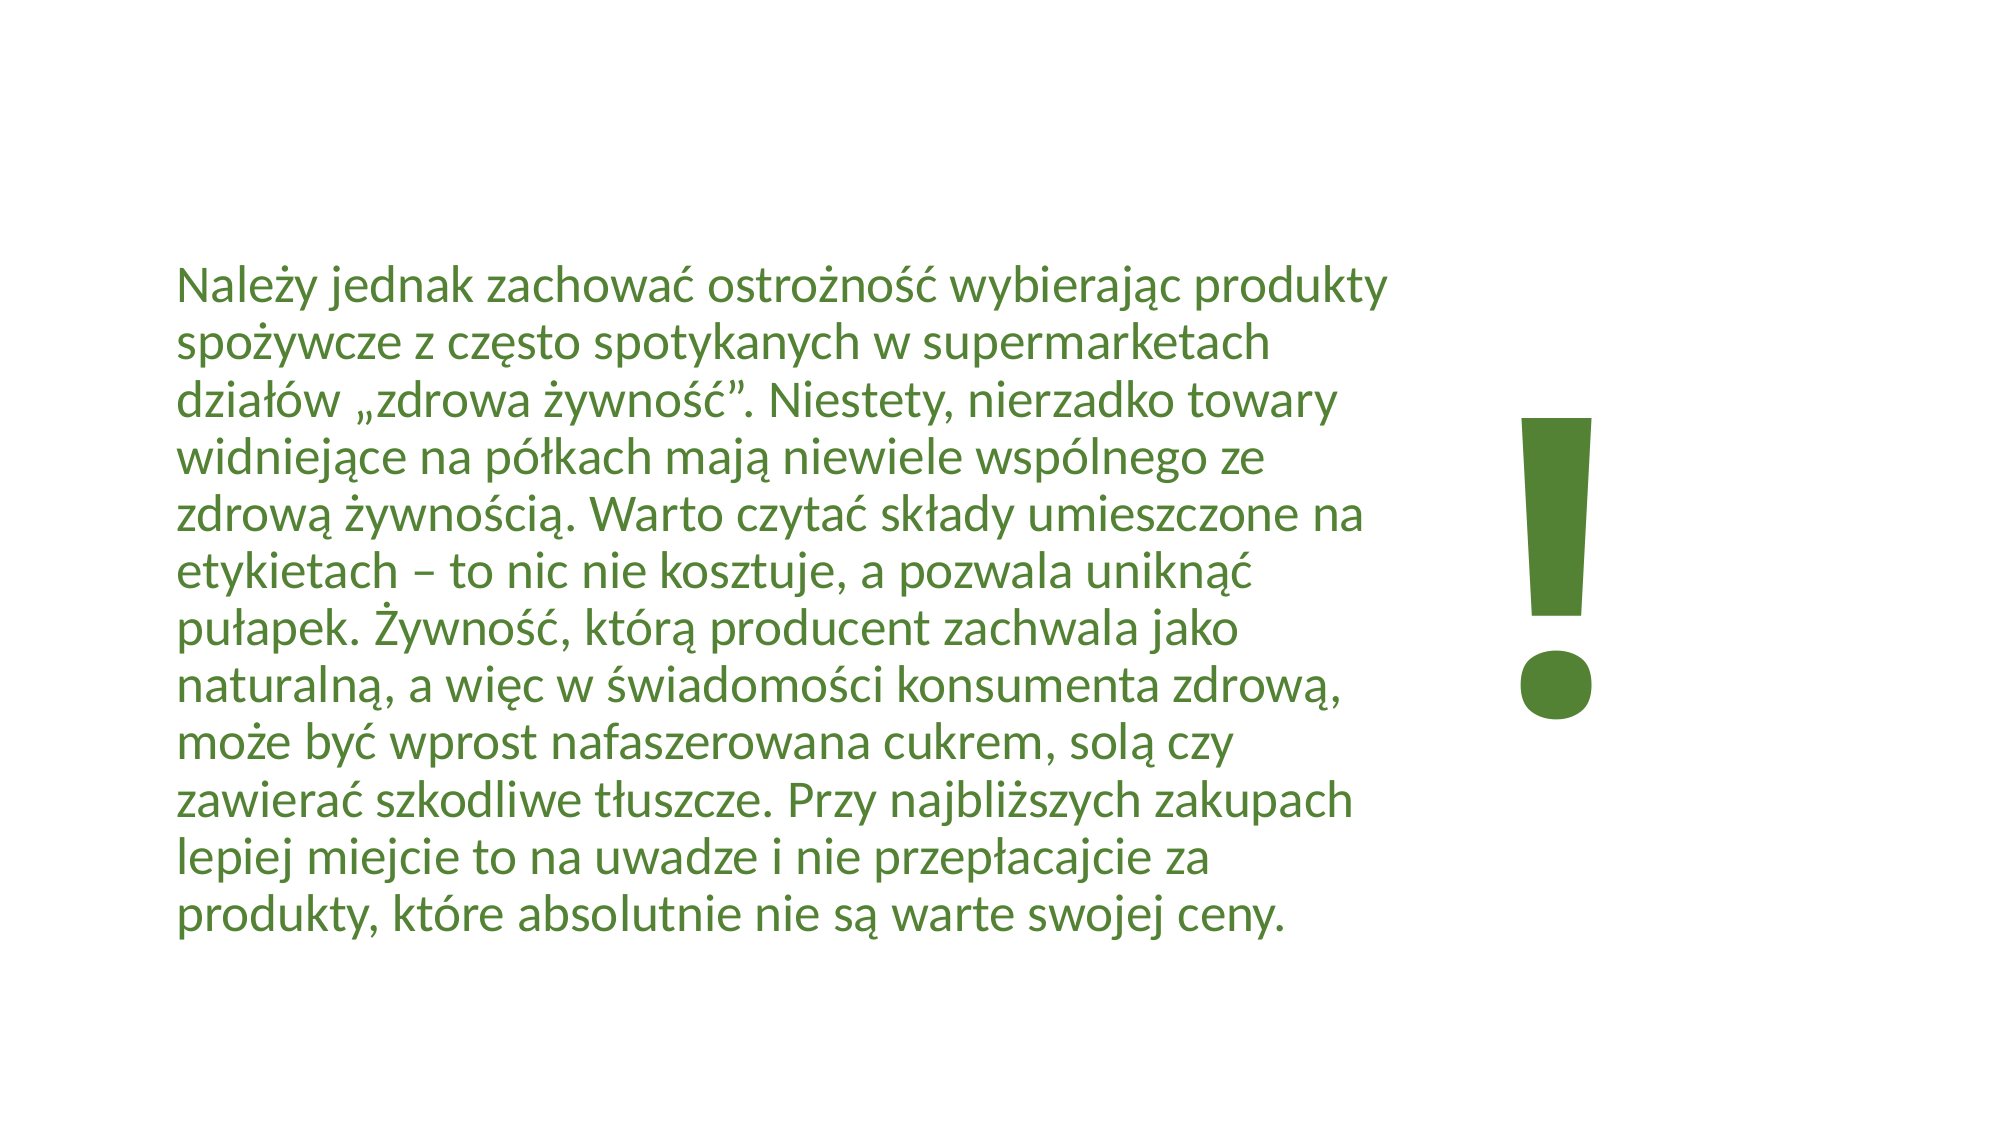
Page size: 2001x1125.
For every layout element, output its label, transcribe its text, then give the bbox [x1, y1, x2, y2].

list Należy jednak zachować ostrożność wybierając produkty spożywcze z często spotykanych w supermarketach działów „zdrowa żywność”. Niestety, nierzadko towary widniejące na półkach mają niewiele wspólnego ze zdrową żywnością. Warto czytać składy umieszczone na etykietach – to nic nie kosztuje, a pozwala uniknąć pułapek. Żywność, którą producent zachwala jako naturalną, a więc w świadomości konsumenta zdrową, może być wprost nafaszerowana cukrem, solą czy zawierać szkodliwe tłuszcze. Przy najbliższych zakupach lepiej miejcie to na uwadze i nie przepłacajcie za produkty, które absolutnie nie są warte swojej ceny. [161, 249, 1411, 964]
title ! [1482, 344, 2000, 816]
